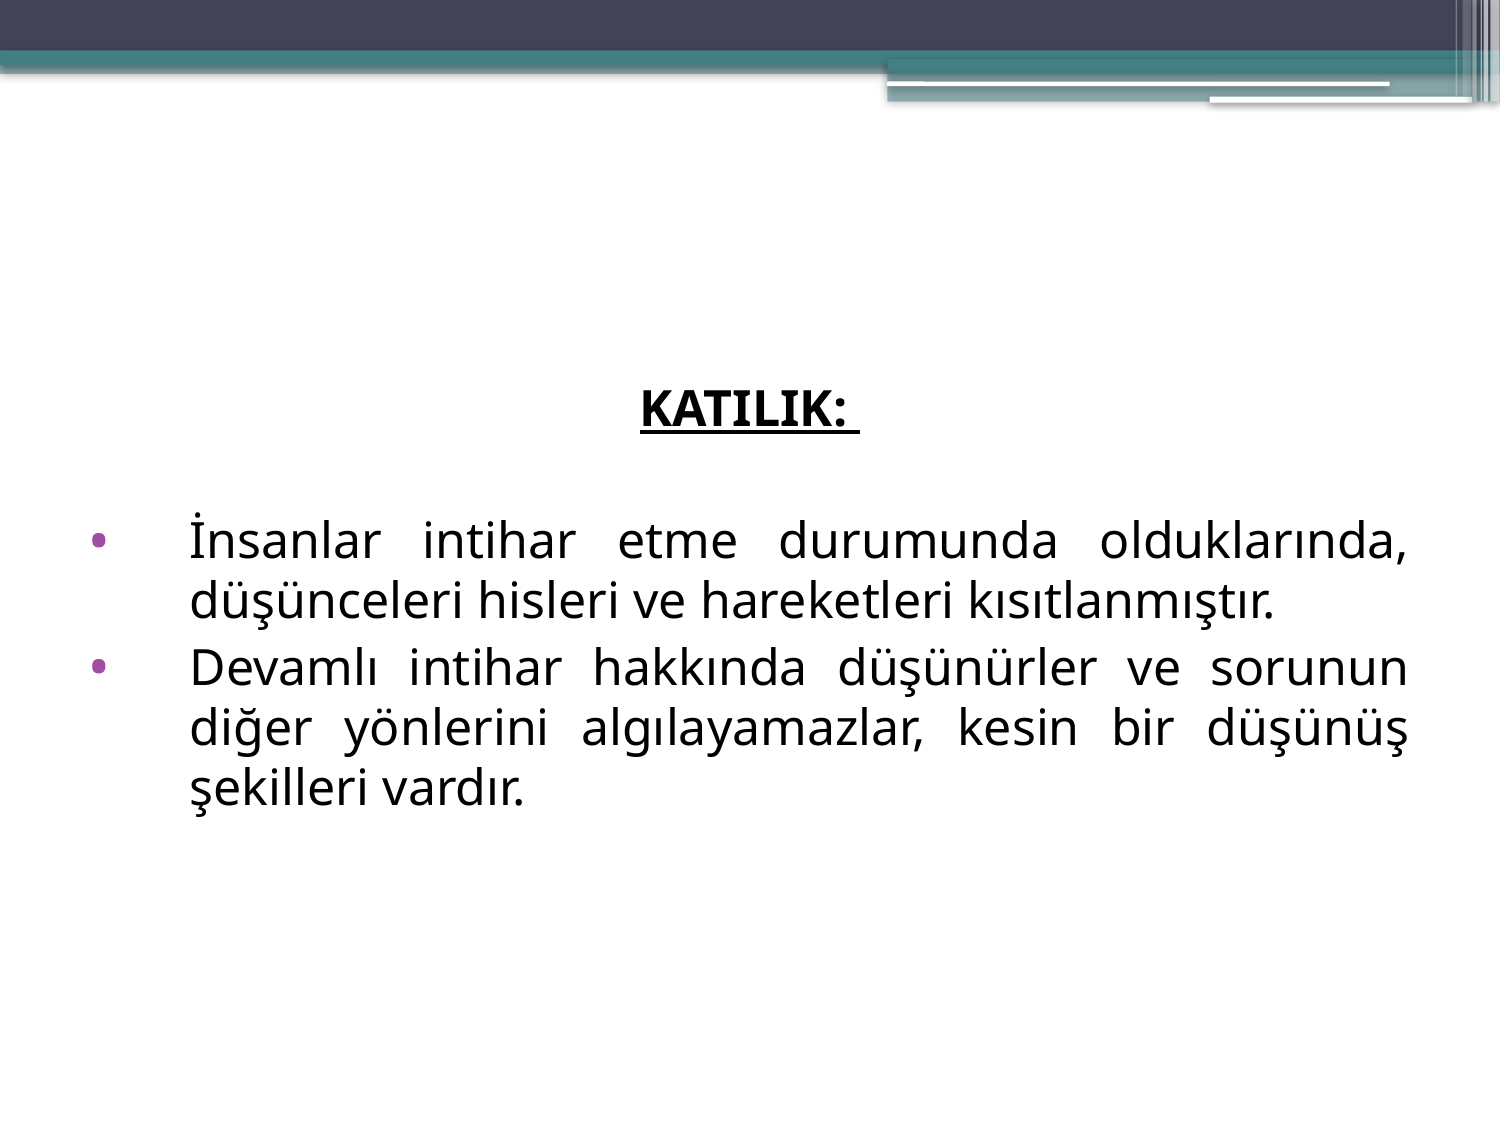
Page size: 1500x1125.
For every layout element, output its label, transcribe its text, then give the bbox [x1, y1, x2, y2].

list KATILIK: İnsanlar intihar etme durumunda olduklarında, düşünceleri hisleri ve hareketleri kısıtlanmıştır. Devamlı intihar hakkında düşünürler ve sorunun diğer yönlerini algılayamazlar, kesin bir düşünüş şekilleri vardır. [75, 368, 1425, 1079]
